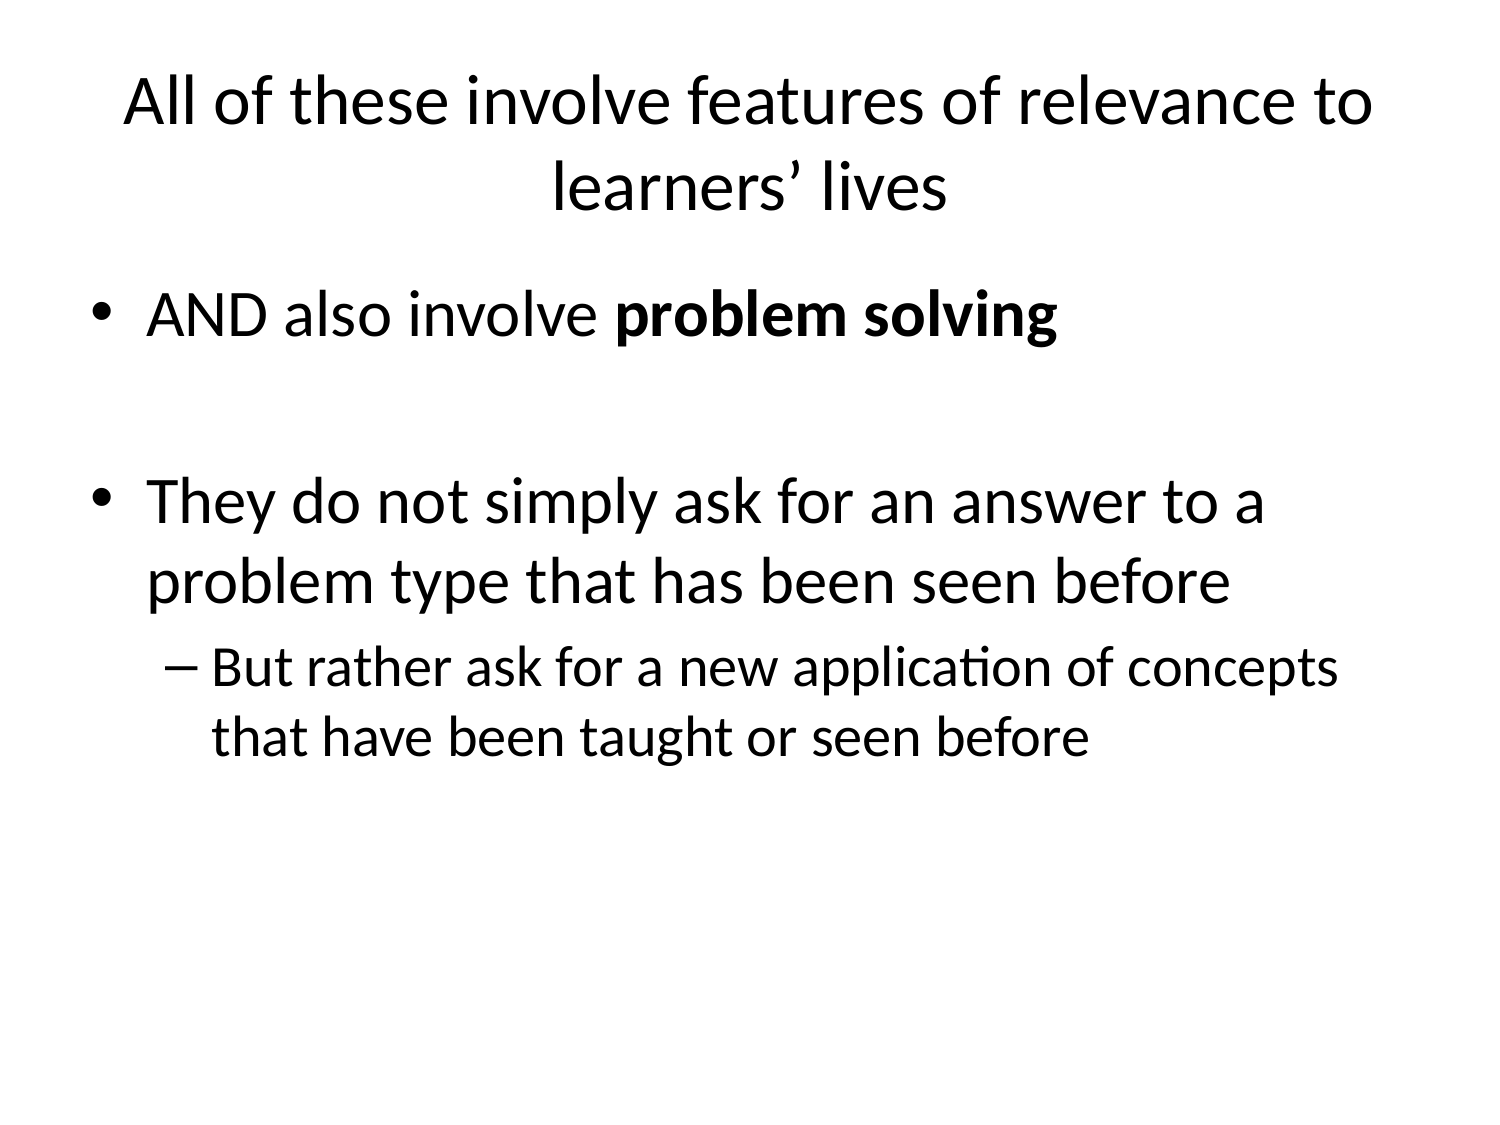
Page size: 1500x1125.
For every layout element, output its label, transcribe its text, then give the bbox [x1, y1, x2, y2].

list AND also involve problem solving They do not simply ask for an answer to a problem type that has been seen before But rather ask for a new application of concepts that have been taught or seen before [75, 262, 1425, 1005]
title All of these involve features of relevance to learners’ lives [75, 45, 1425, 233]
